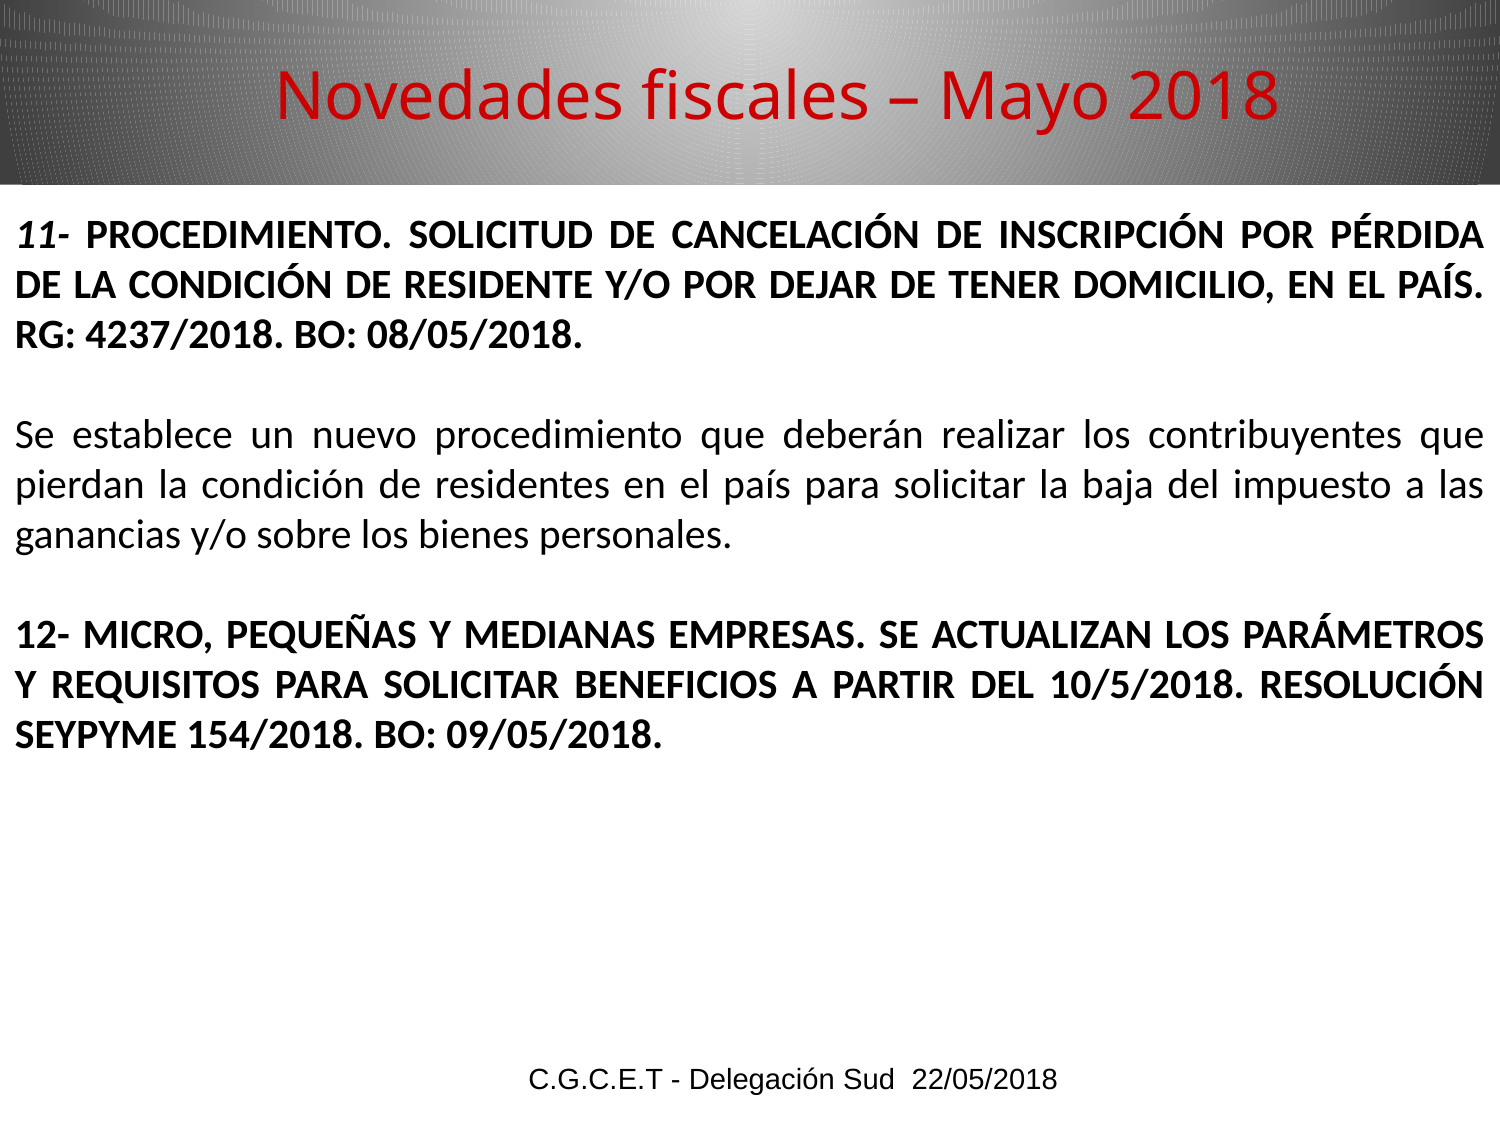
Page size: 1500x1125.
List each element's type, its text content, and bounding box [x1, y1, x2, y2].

text_box Novedades fiscales – Mayo 2018 [0, 0, 1500, 140]
text_box C.G.C.E.T - Delegación Sud 22/05/2018 [375, 1053, 1212, 1114]
text_box [0, 140, 1500, 185]
text_box 11- Procedimiento. Solicitud de cancelación de inscripción por pérdida de la condición de residente y/o por dejar de tener domicilio, en el país. rg: 4237/2018. bo: 08/05/2018. Se establece un nuevo procedimiento que deberán realizar los contribuyentes que pierdan la condición de residentes en el país para solicitar la baja del impuesto a las ganancias y/o sobre los bienes personales. 12- Micro, pequeñas y medianas empresas. Se actualizan los parámetros y requisitos para solicitar beneficios a partir del 10/5/2018. resolución seypyme 154/2018. bo: 09/05/2018. [0, 199, 1500, 815]
